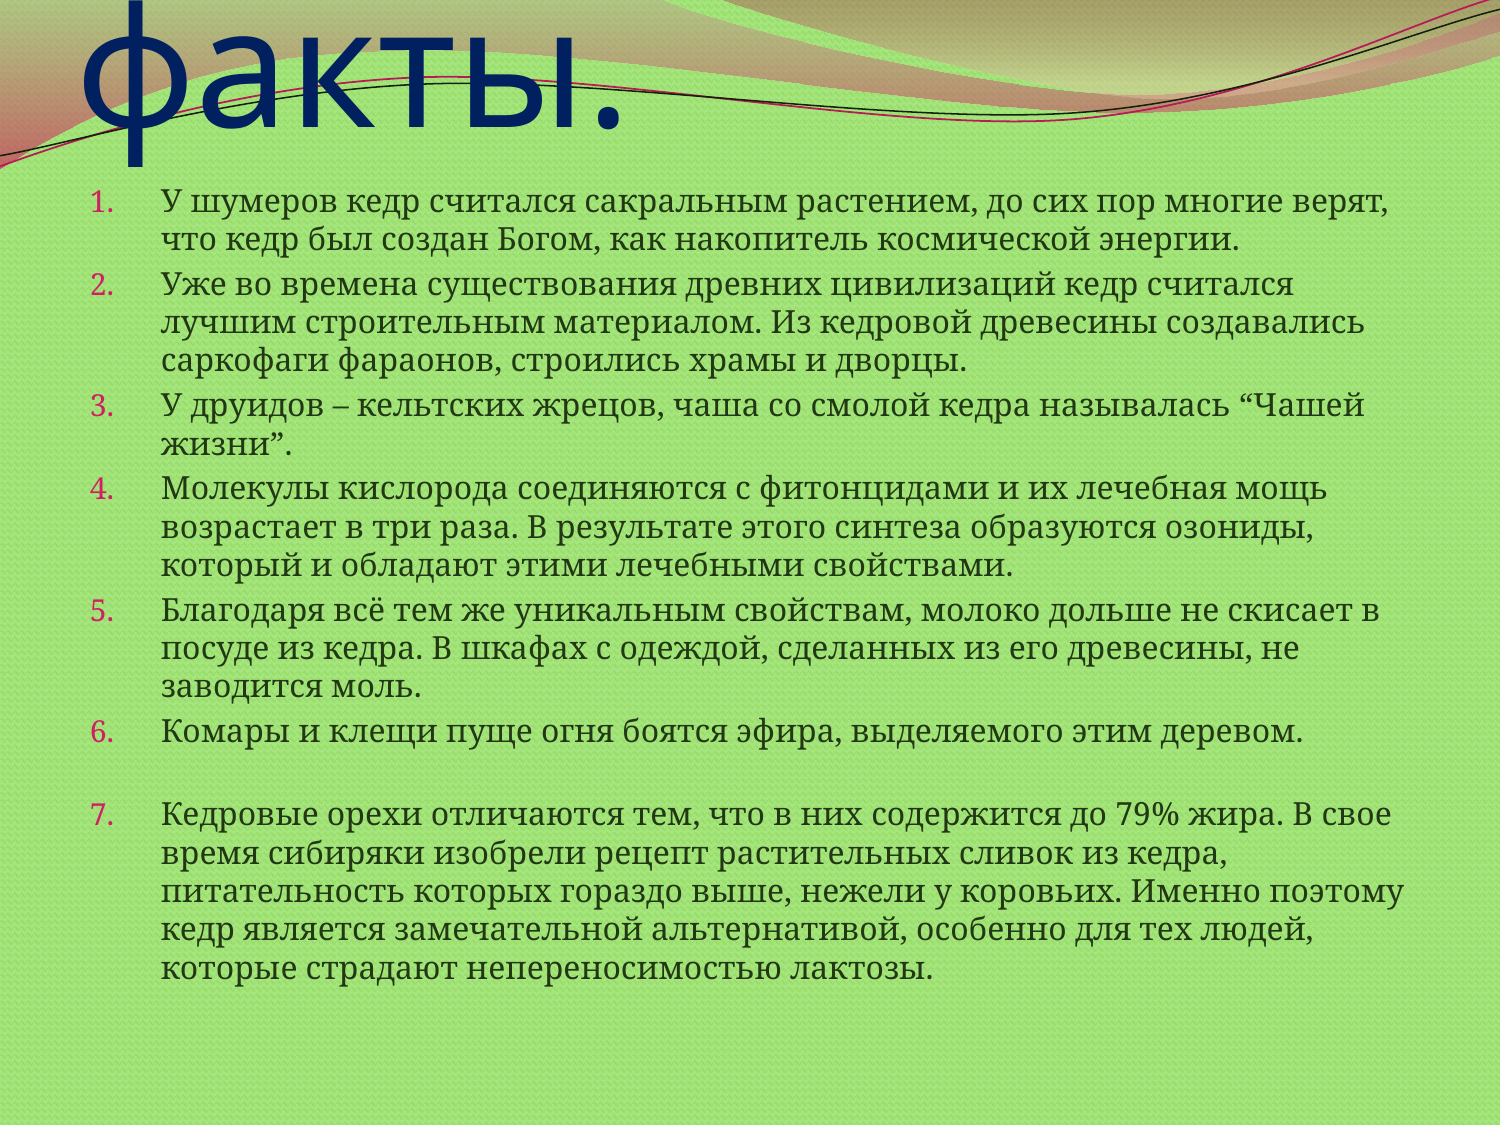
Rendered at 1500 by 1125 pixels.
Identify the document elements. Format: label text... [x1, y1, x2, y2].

list У шумеров кедр считался сакральным растением, до сих пор многие верят, что кедр был создан Богом, как накопитель космической энергии. Уже во времена существования древних цивилизаций кедр считался лучшим строительным материалом. Из кедровой древесины создавались саркофаги фараонов, строились храмы и дворцы. У друидов – кельтских жрецов, чаша со смолой кедра называлась “Чашей жизни”. Молекулы кислорода соединяются с фитонцидами и их лечебная мощь возрастает в три раза. В результате этого синтеза образуются озониды, который и обладают этими лечебными свойствами. Благодаря всё тем же уникальным свойствам, молоко дольше не скисает в посуде из кедра. В шкафах с одеждой, сделанных из его древесины, не заводится моль. Комары и клещи пуще огня боятся эфира, выделяемого этим деревом. Кедровые орехи отличаются тем, что в них содержится до 79% жира. В свое время сибиряки изобрели рецепт растительных сливок из кедра, питательность которых гораздо выше, нежели у коровьих. Именно поэтому кедр является замечательной альтернативой, особенно для тех людей, которые страдают непереносимостью лактозы. [75, 172, 1425, 1038]
title Интересные факты. [75, 0, 1425, 161]
